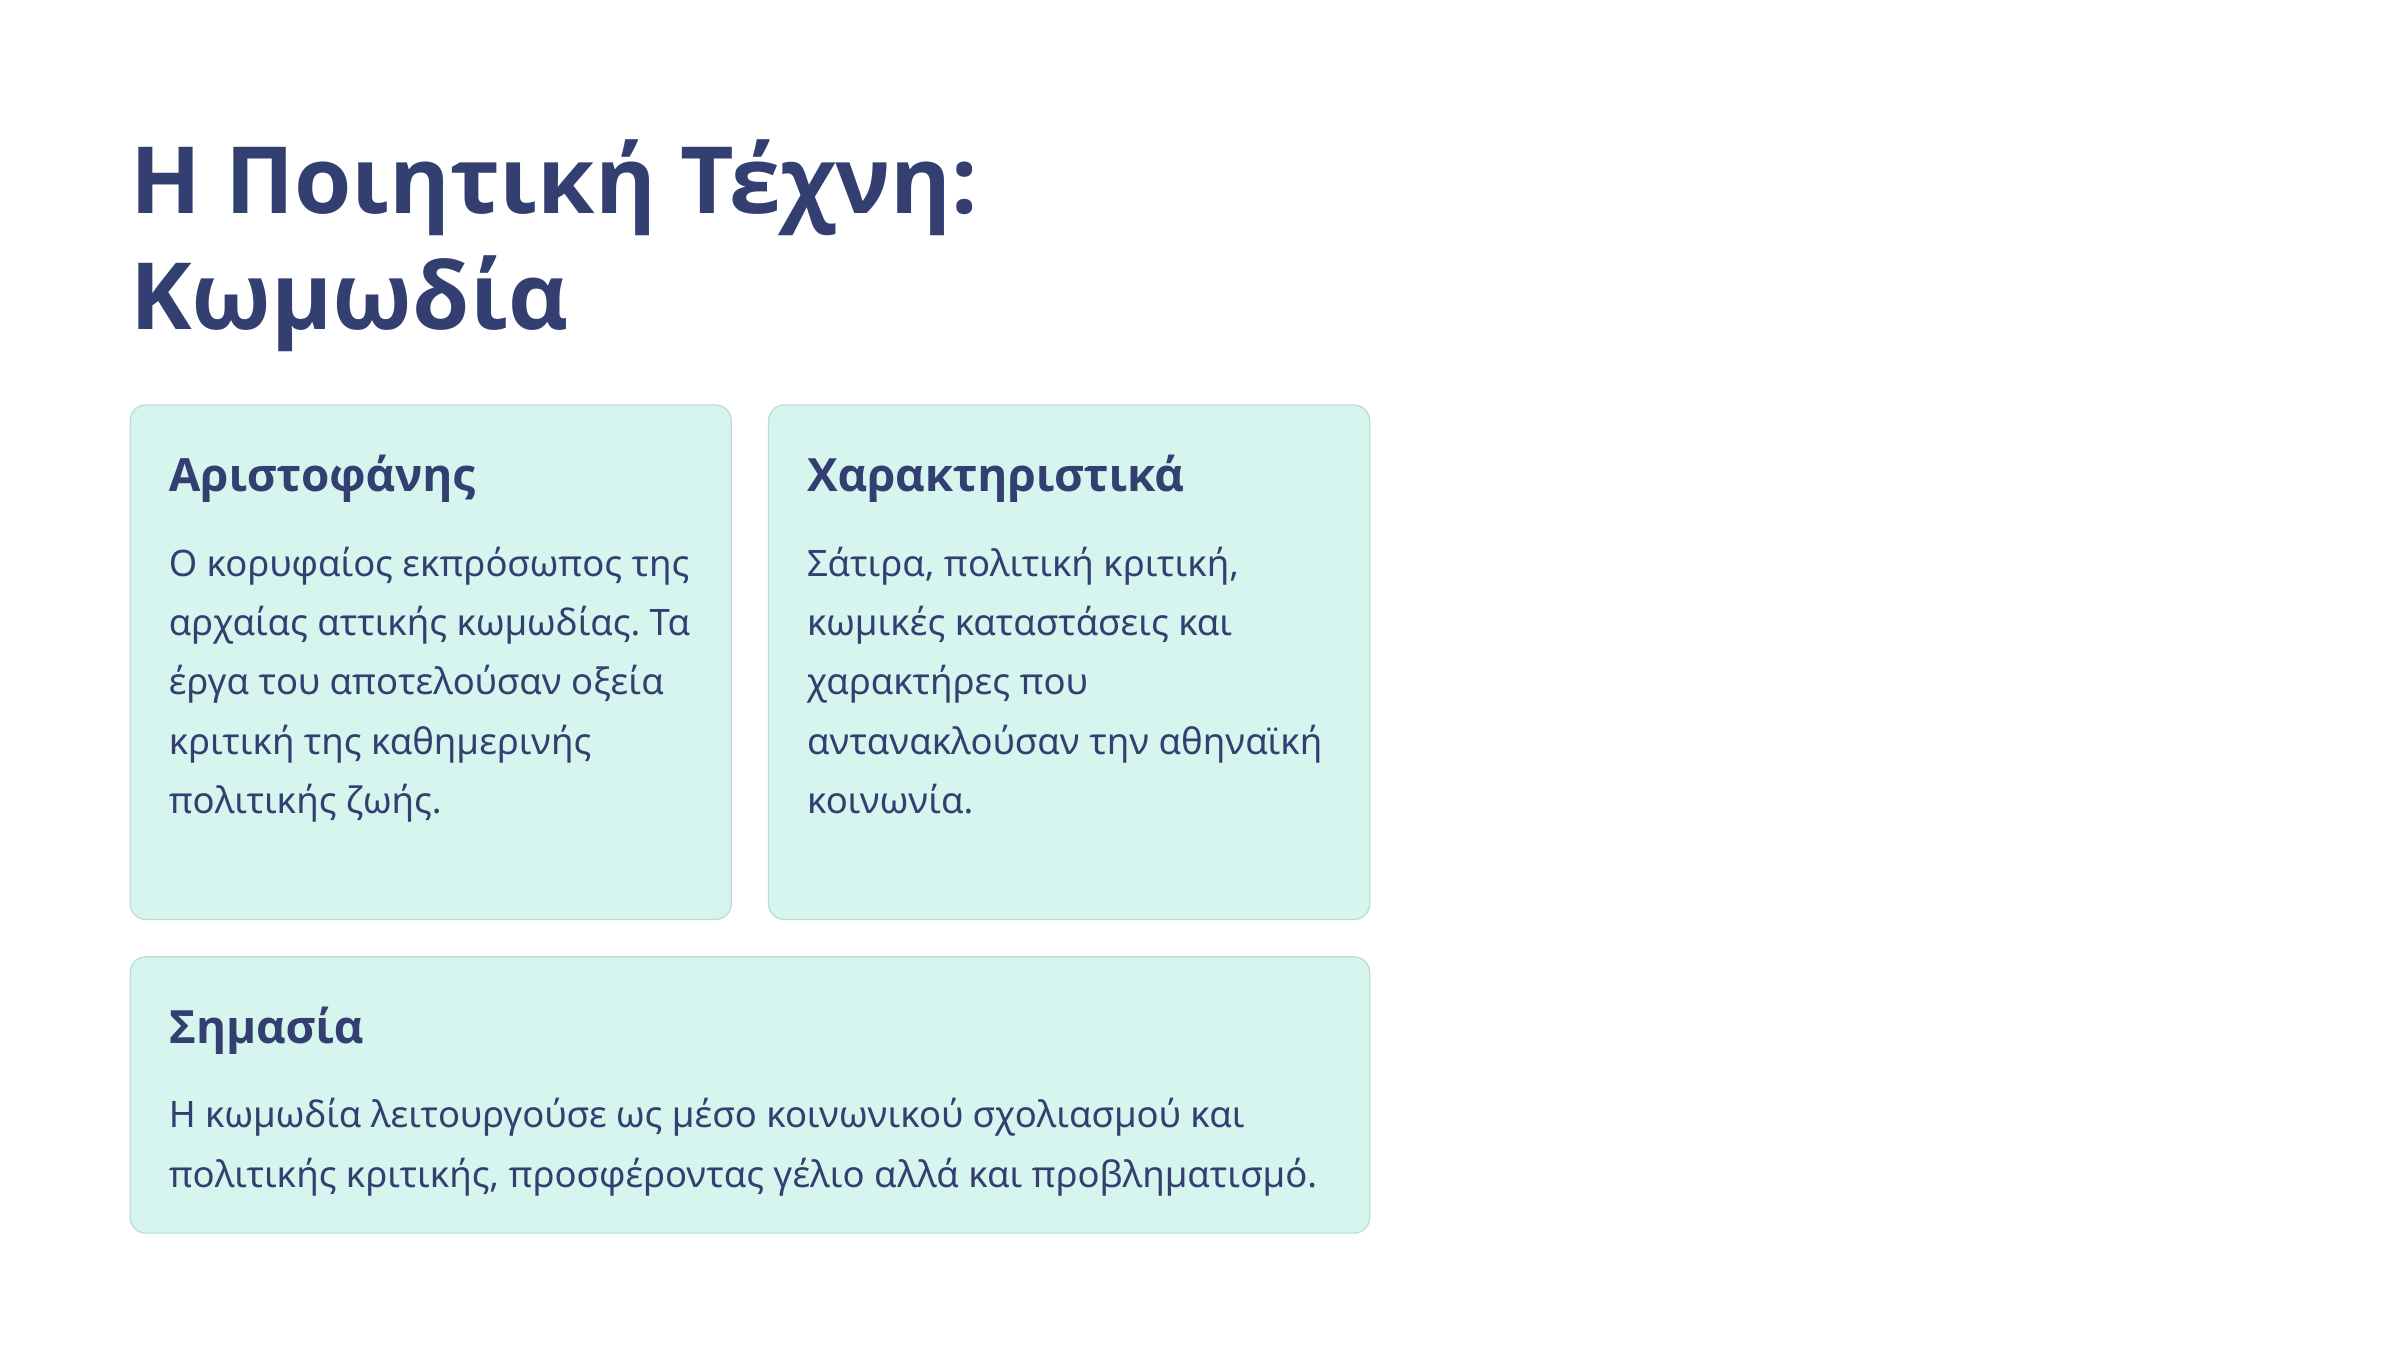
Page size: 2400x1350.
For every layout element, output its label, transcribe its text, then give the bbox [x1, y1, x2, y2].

text_box [130, 404, 732, 920]
text_box Ο κορυφαίος εκπρόσωπος της αρχαίας αττικής κωμωδίας. Τα έργα του αποτελούσαν οξεία κριτική της καθημερινής πολιτικής ζωής. [168, 523, 693, 882]
text_box Αριστοφάνης [168, 443, 634, 502]
text_box Χαρακτηριστικά [807, 443, 1273, 502]
text_box Σημασία [168, 995, 634, 1054]
text_box Η Ποιητική Τέχνη: Κωμωδία [130, 116, 1370, 350]
text_box Η κωμωδία λειτουργούσε ως μέσο κοινωνικού σχολιασμού και πολιτικής κριτικής, προσφέροντας γέλιο αλλά και προβληματισμό. [168, 1075, 1332, 1195]
text_box [130, 956, 1370, 1234]
text_box [768, 404, 1370, 920]
text_box Σάτιρα, πολιτική κριτική, κωμικές καταστάσεις και χαρακτήρες που αντανακλούσαν την αθηναϊκή κοινωνία. [807, 523, 1332, 822]
